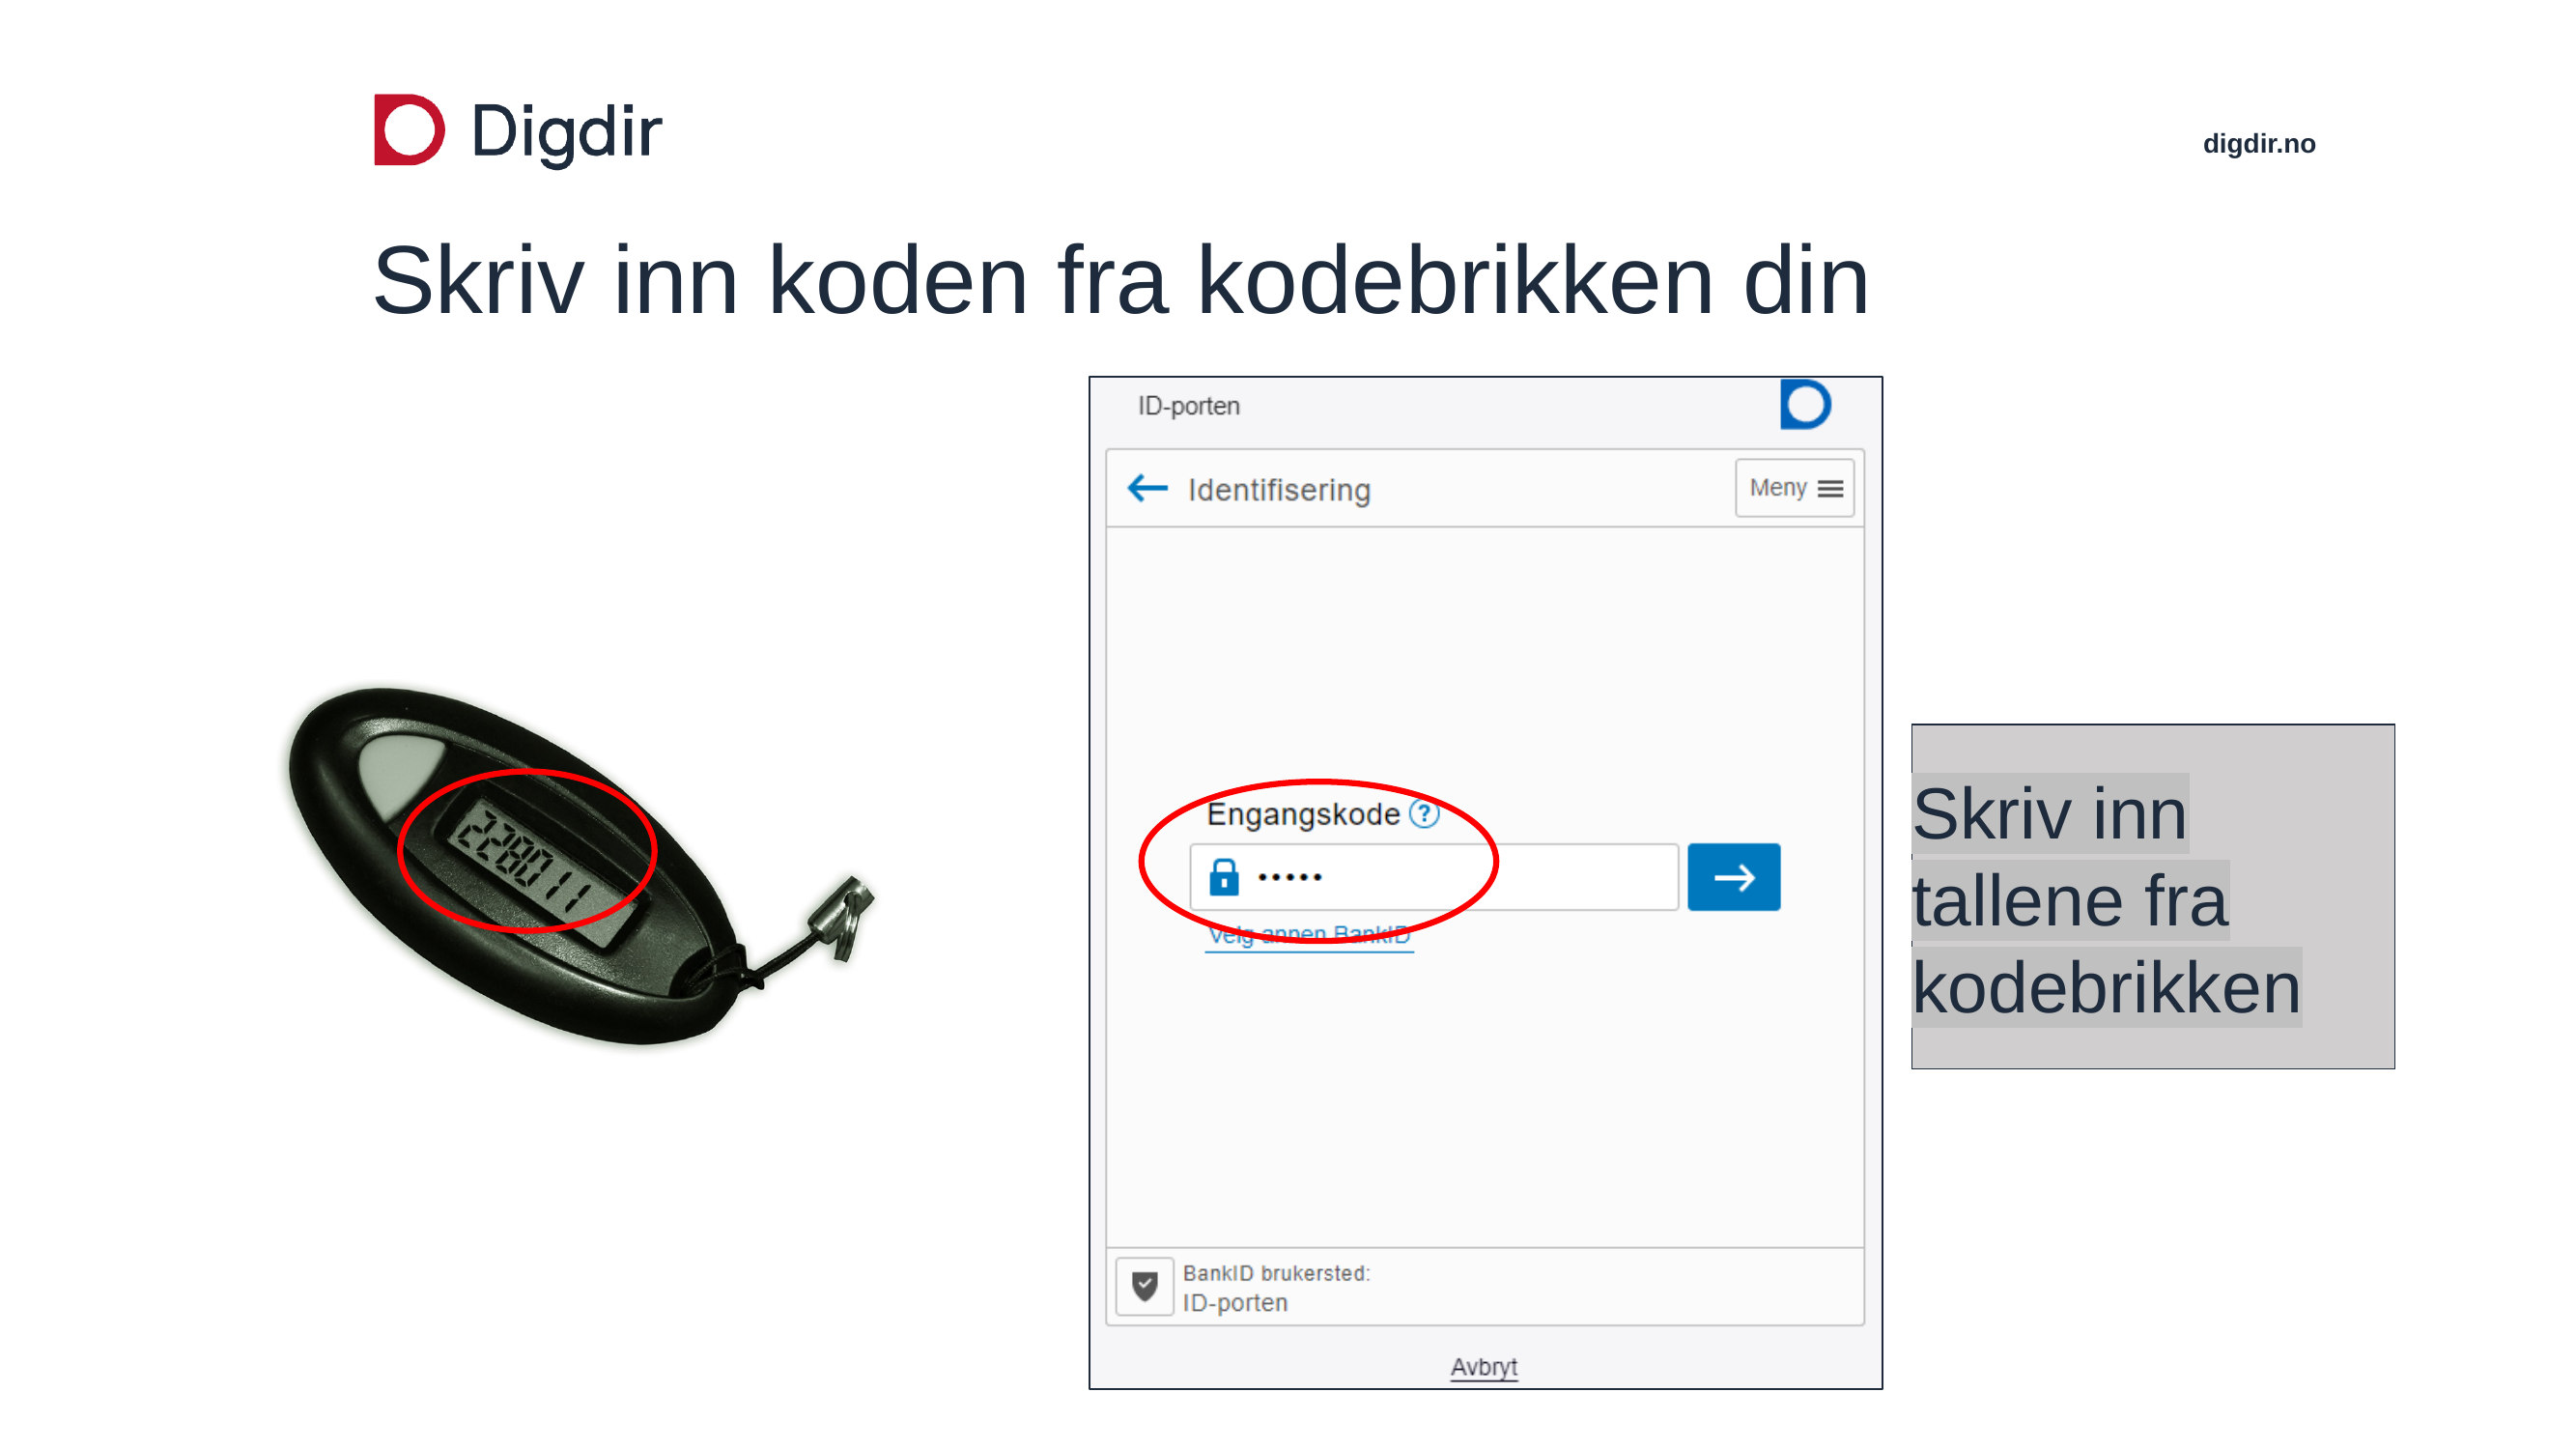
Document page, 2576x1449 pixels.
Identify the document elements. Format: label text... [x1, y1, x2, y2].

list Skriv inn tallene fra kodebrikken [1911, 724, 2395, 1069]
picture [270, 679, 887, 1063]
picture [1090, 377, 1882, 1389]
title Skriv inn koden fra kodebrikken din [371, 218, 1912, 335]
picture [354, 73, 682, 185]
